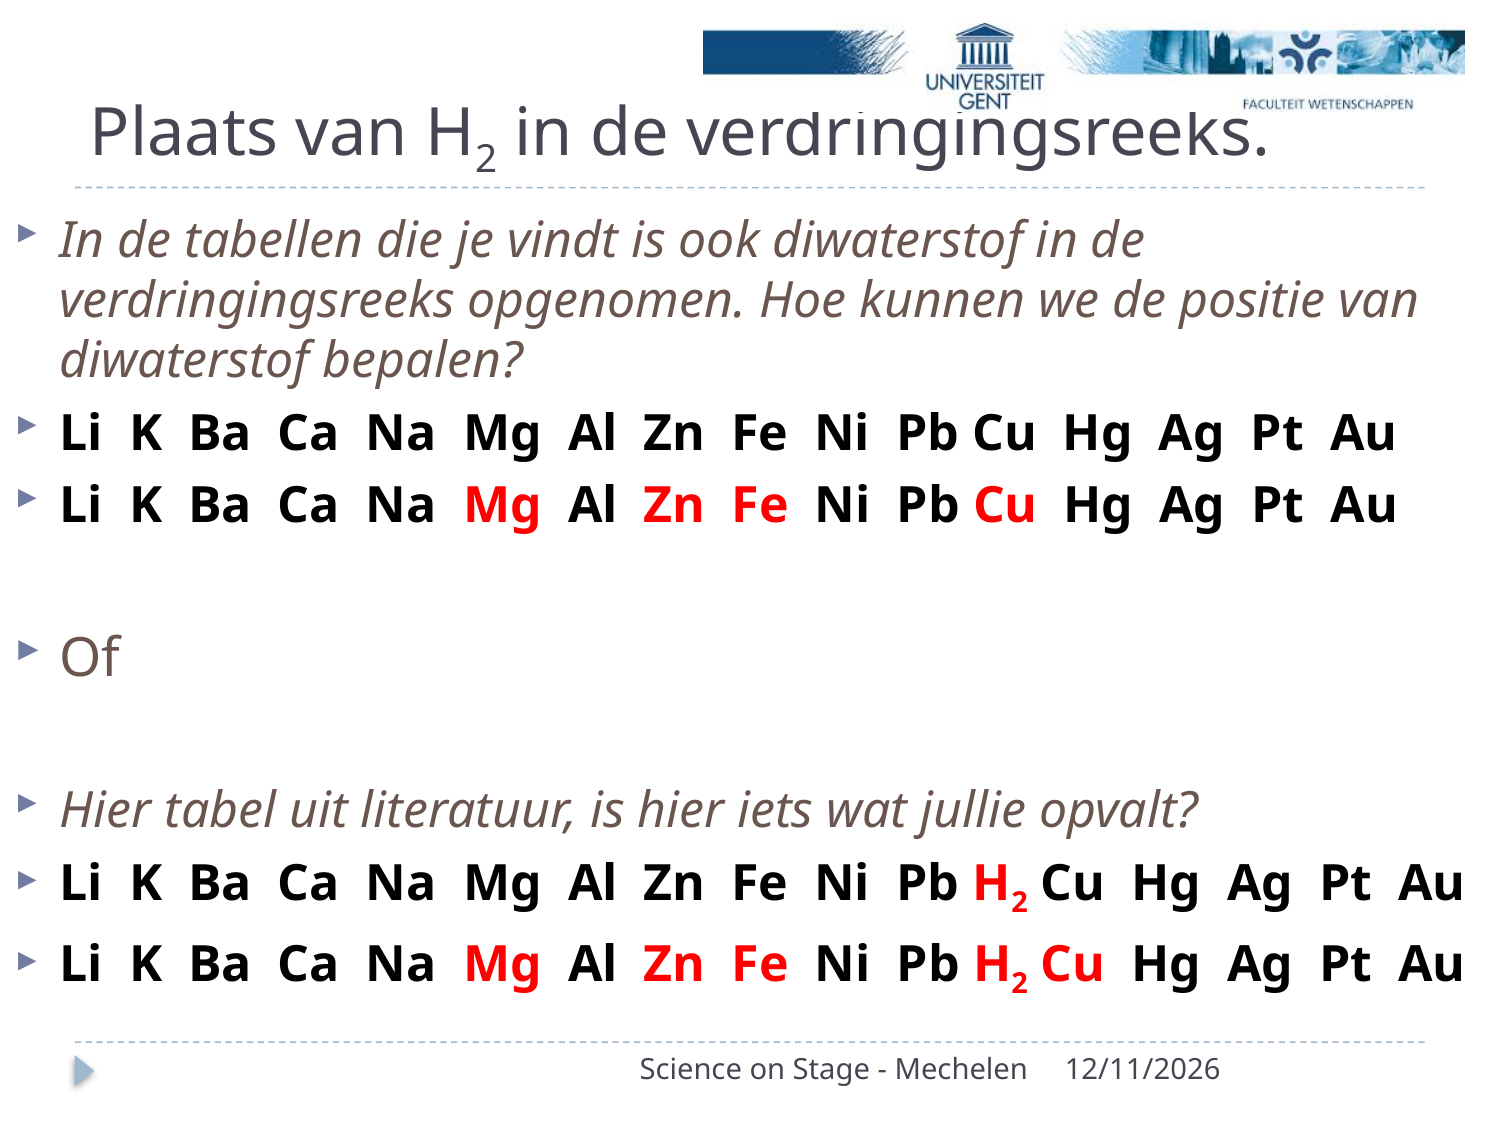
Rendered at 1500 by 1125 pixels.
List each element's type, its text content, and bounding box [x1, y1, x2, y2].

title Plaats van H2 in de verdringingsreeks. [75, 24, 1425, 188]
picture [702, 23, 1466, 112]
footer Science on Stage - Mechelen [475, 1042, 1051, 1103]
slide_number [1051, 1042, 1426, 1103]
list In de tabellen die je vindt is ook diwaterstof in de verdringingsreeks opgenomen. Hoe kunnen we de positie van diwaterstof bepalen? Li K Ba Ca Na Mg Al Zn Fe Ni Pb Cu Hg Ag Pt Au Li K Ba Ca Na Mg Al Zn Fe Ni Pb Cu Hg Ag Pt Au Of Hier tabel uit literatuur, is hier iets wat jullie opvalt? Li K Ba Ca Na Mg Al Zn Fe Ni Pb H2 Cu Hg Ag Pt Au Li K Ba Ca Na Mg Al Zn Fe Ni Pb H2 Cu Hg Ag Pt Au [0, 200, 1500, 1010]
